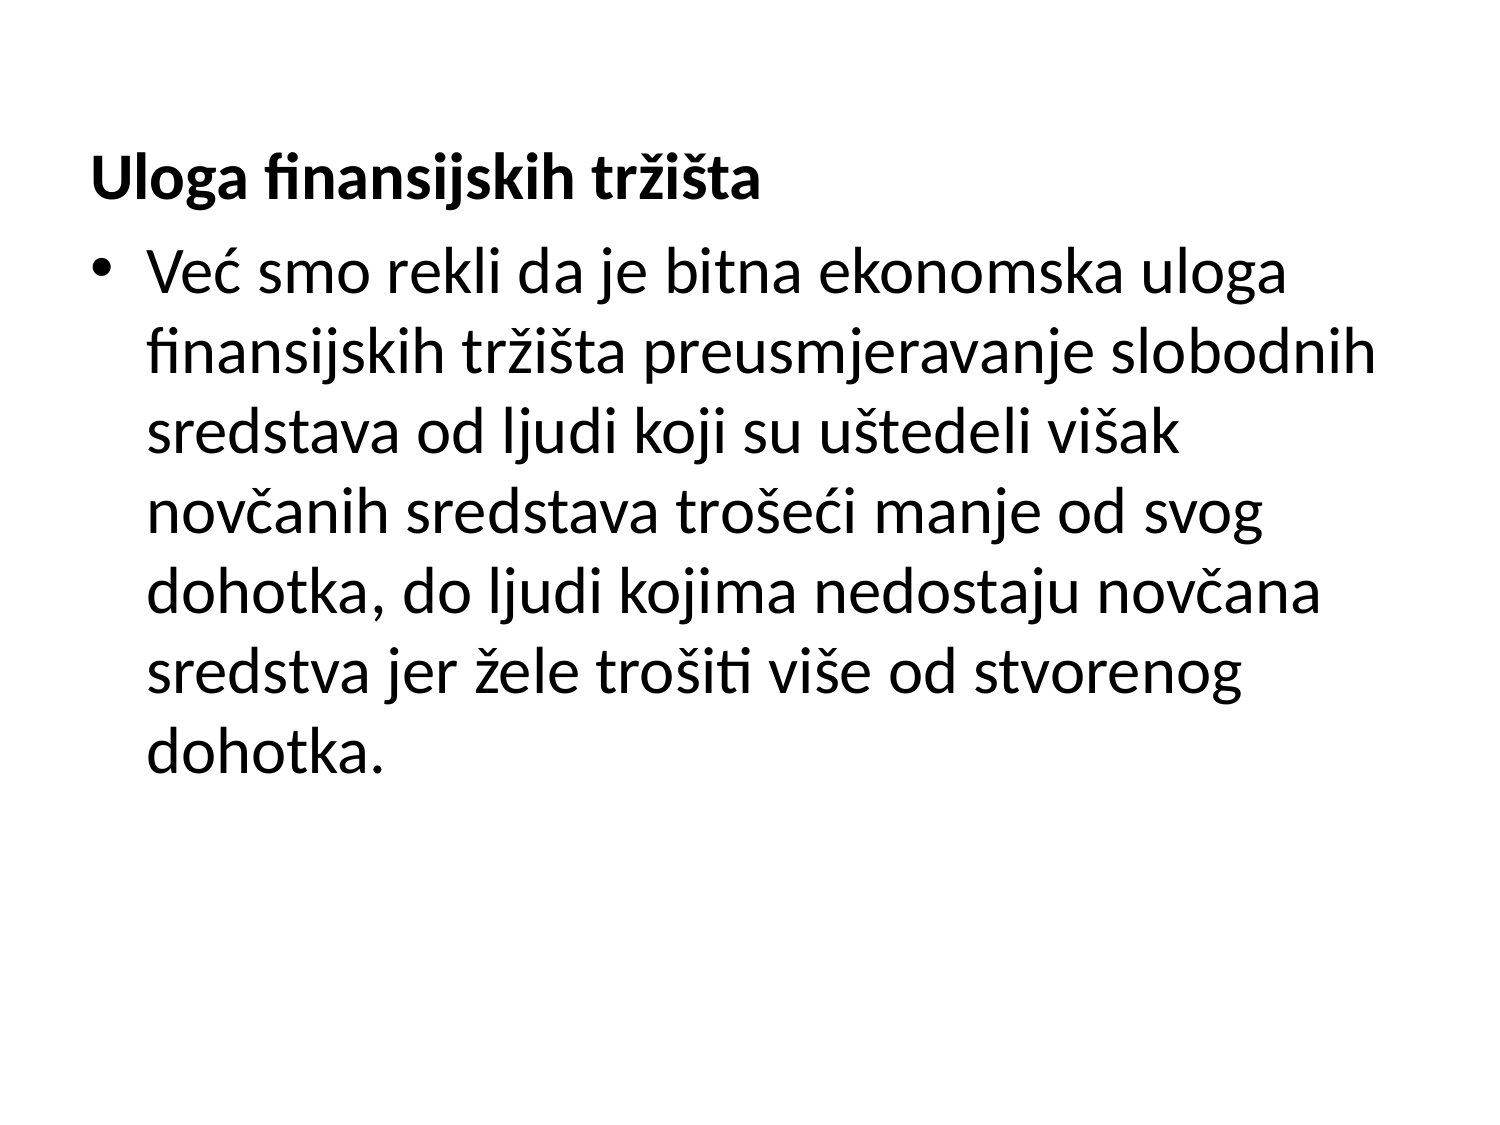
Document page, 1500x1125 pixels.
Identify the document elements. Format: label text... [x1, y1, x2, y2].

list Uloga finansijskih tržišta Već smo rekli da je bitna ekonomska uloga finansijskih tržišta preusmjeravanje slobodnih sredstava od ljudi koji su uštedeli višak novčanih sredstava trošeći manje od svog dohotka, do ljudi kojima nedostaju novčana sredstva jer žele trošiti više od stvorenog dohotka. [75, 125, 1425, 1005]
